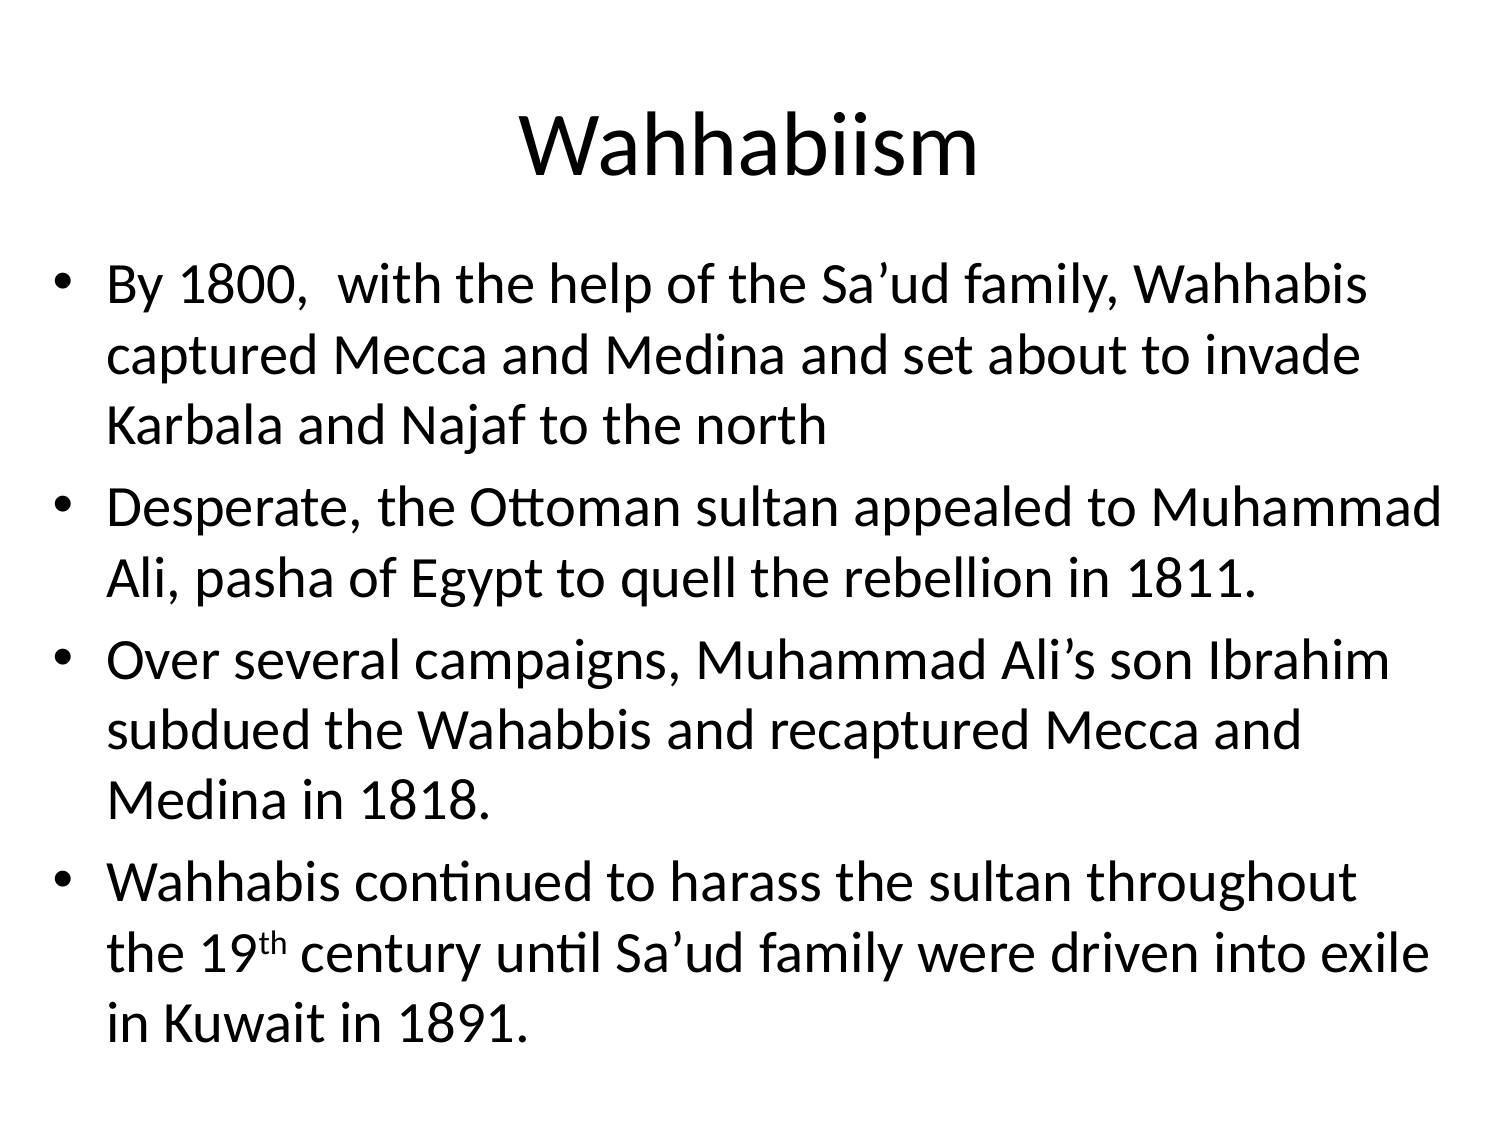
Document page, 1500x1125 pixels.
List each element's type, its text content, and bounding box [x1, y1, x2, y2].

list By 1800, with the help of the Sa’ud family, Wahhabis captured Mecca and Medina and set about to invade Karbala and Najaf to the north Desperate, the Ottoman sultan appealed to Muhammad Ali, pasha of Egypt to quell the rebellion in 1811. Over several campaigns, Muhammad Ali’s son Ibrahim subdued the Wahabbis and recaptured Mecca and Medina in 1818. Wahhabis continued to harass the sultan throughout the 19th century until Sa’ud family were driven into exile in Kuwait in 1891. [37, 237, 1463, 1125]
title Wahhabiism [75, 45, 1425, 233]
